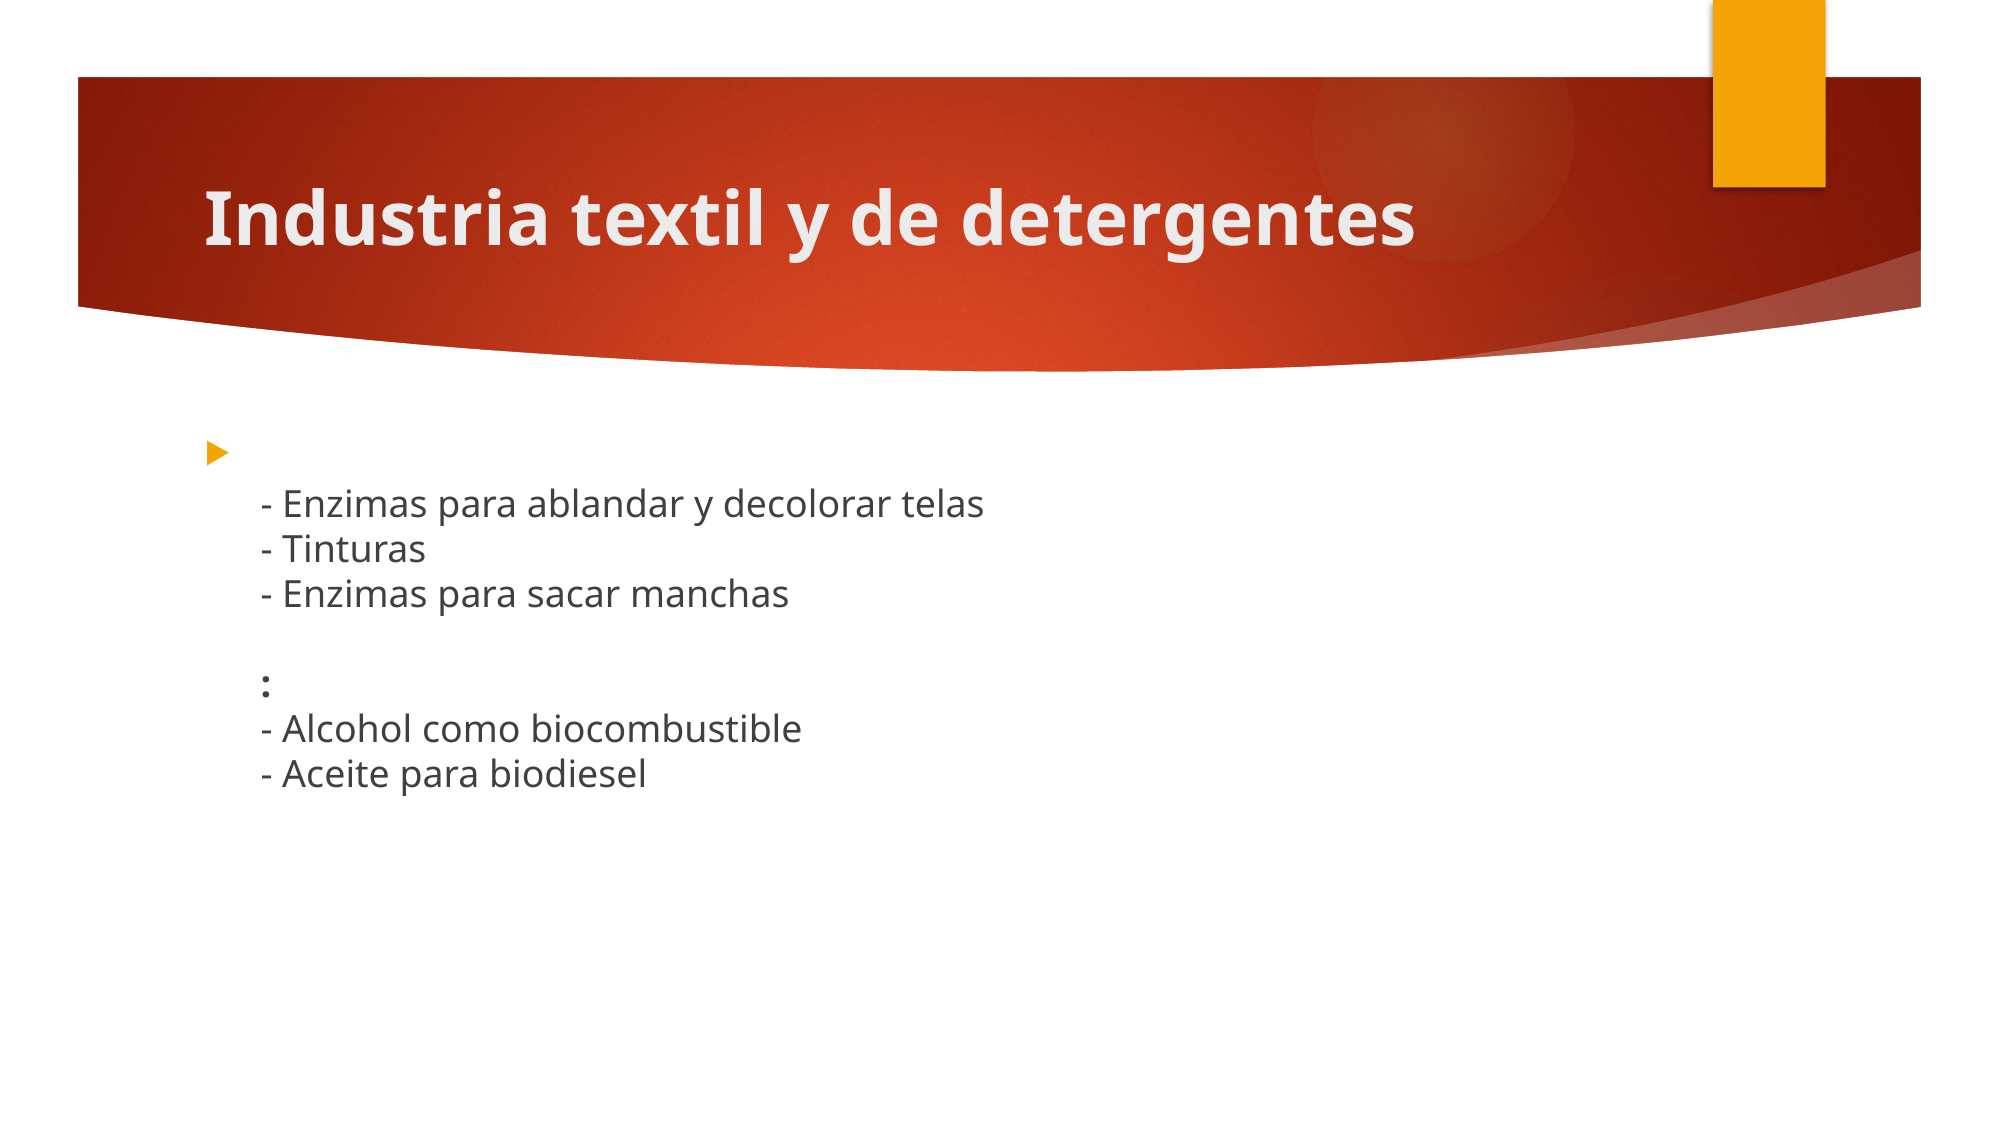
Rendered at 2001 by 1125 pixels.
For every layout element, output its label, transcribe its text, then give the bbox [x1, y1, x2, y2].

list - Enzimas para ablandar y decolorar telas - Tinturas - Enzimas para sacar manchas : - Alcohol como biocombustible - Aceite para biodiesel [189, 427, 1627, 988]
title Industria textil y de detergentes [189, 155, 1627, 275]
